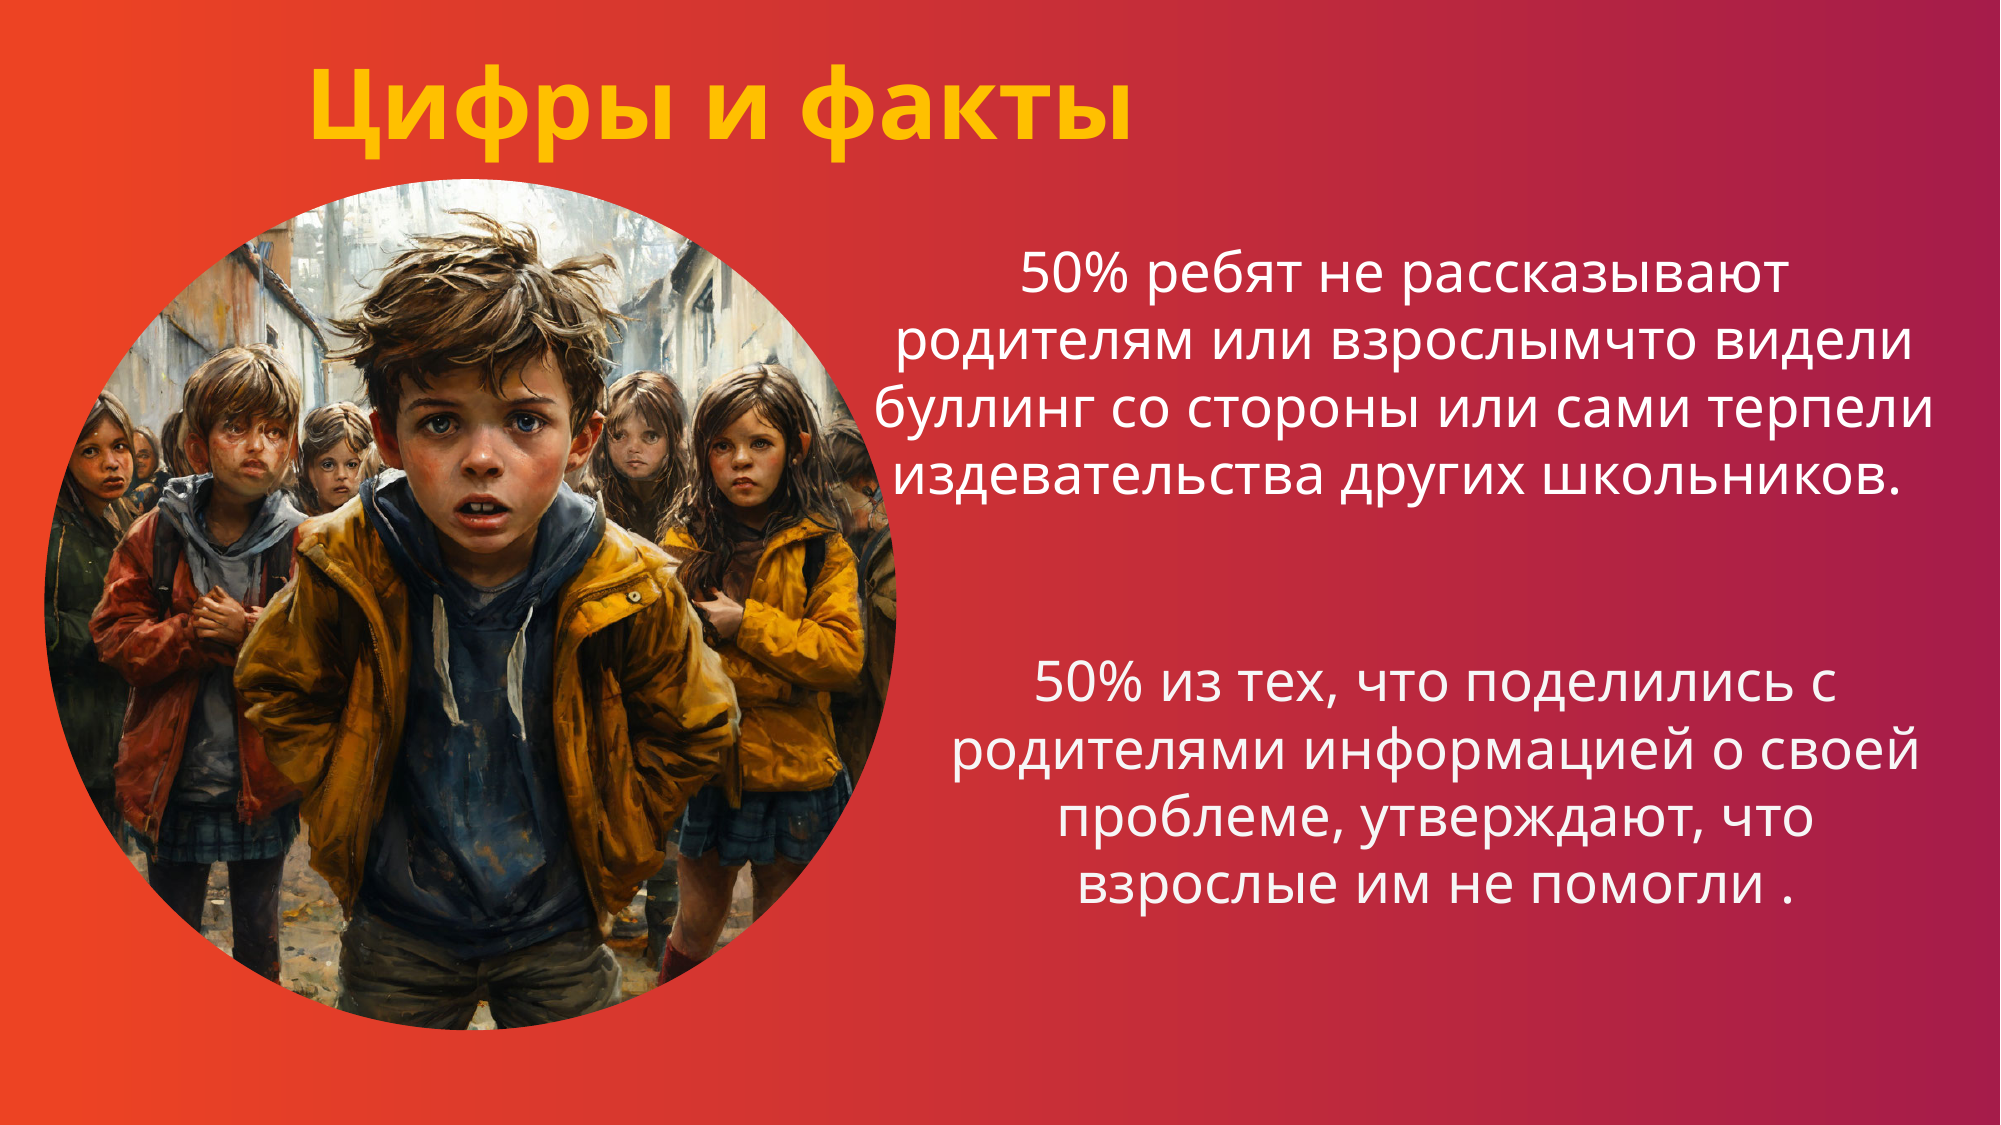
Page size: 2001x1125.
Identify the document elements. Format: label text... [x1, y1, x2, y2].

text_box 50% из тех, что поделились с родителями информацией о своей проблеме, утверждают, что взрослые им не помогли . [930, 642, 1942, 918]
text_box Цифры и факты [305, 40, 1228, 161]
text_box 50% ребят не рассказывают родителям или взрослымчто видели буллинг со стороны или сами терпели издевательства других школьников. [897, 198, 1942, 543]
picture [44, 179, 897, 1031]
